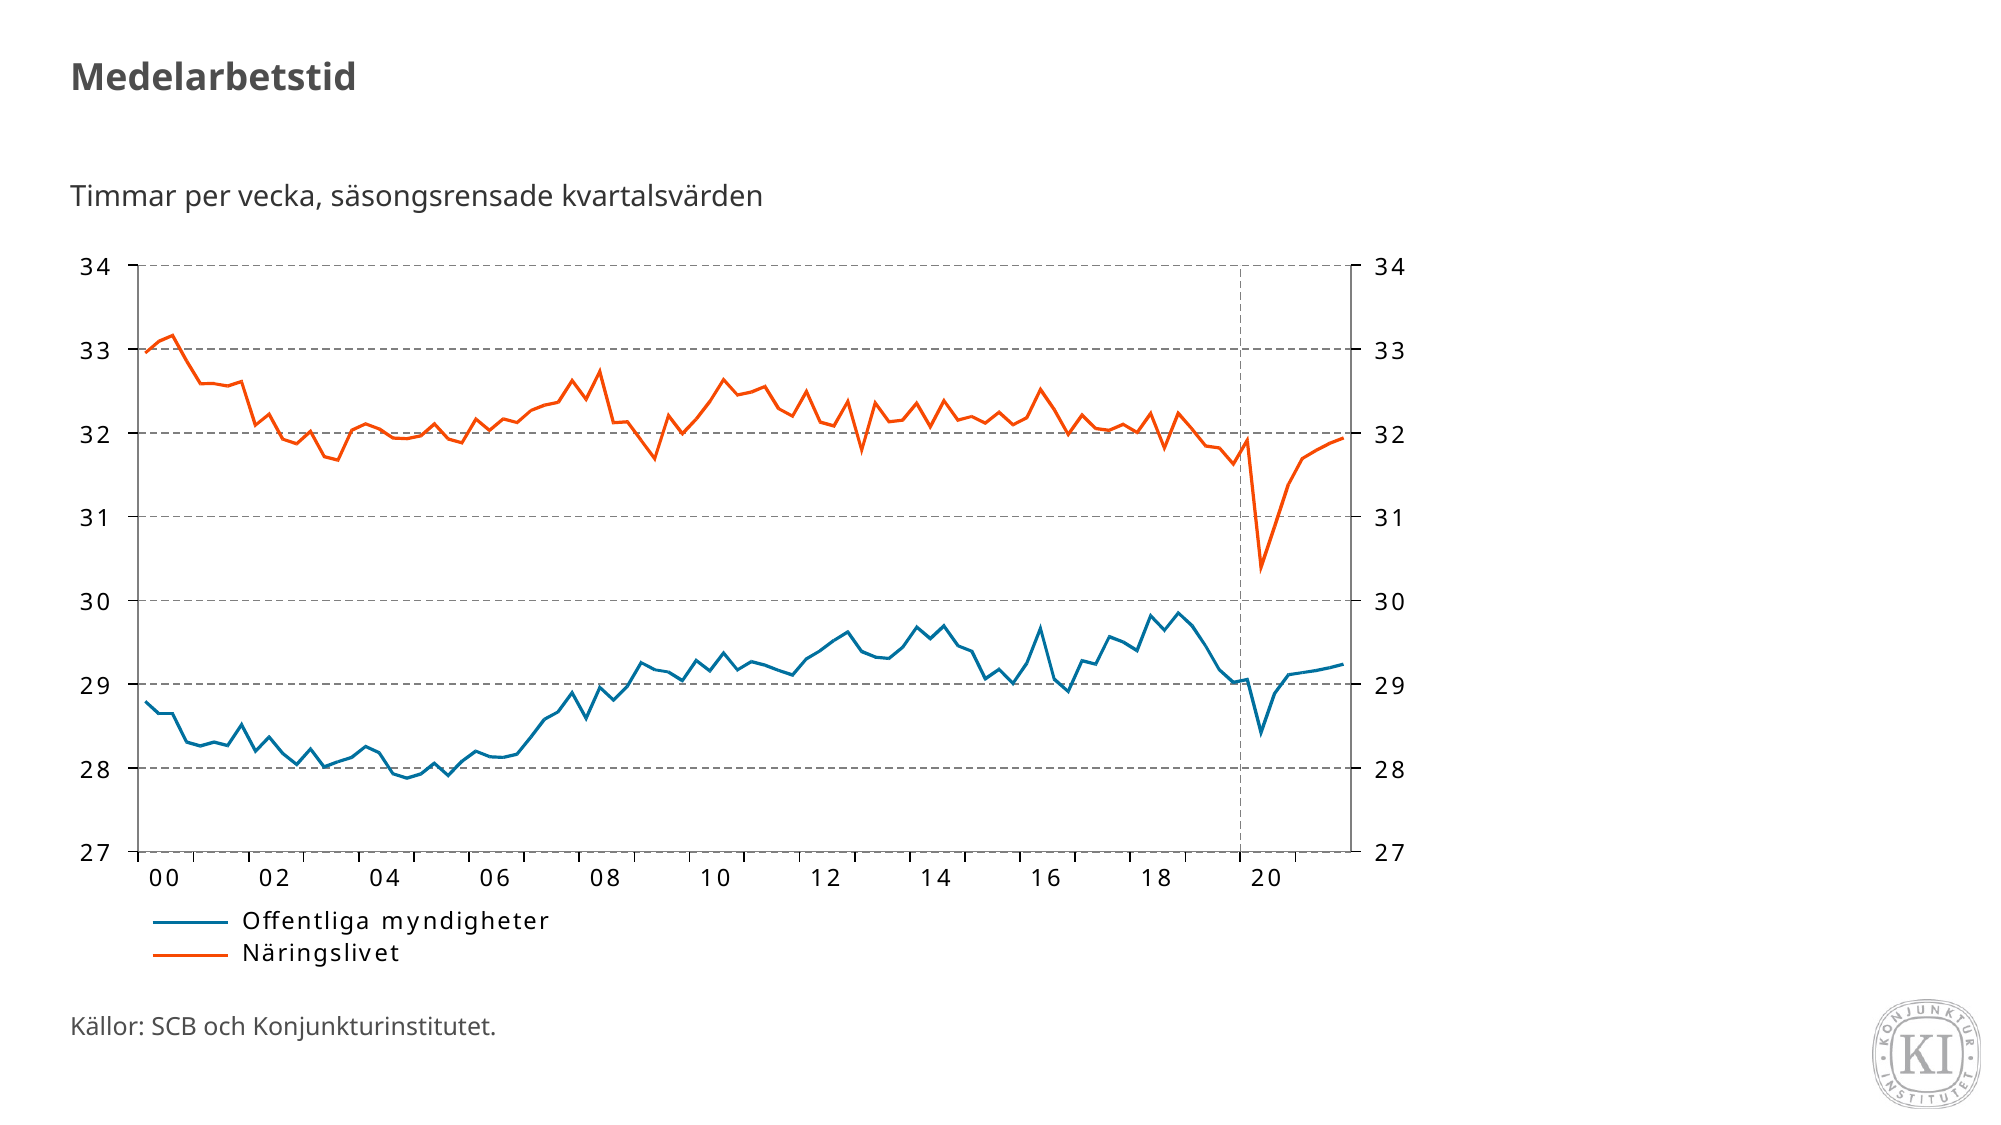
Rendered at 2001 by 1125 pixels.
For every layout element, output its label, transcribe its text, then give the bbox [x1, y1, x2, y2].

title Medelarbetstid [55, 45, 1476, 128]
list Timmar per vecka, säsongsrensade kvartalsvärden [55, 137, 1476, 220]
picture [1872, 999, 1981, 1109]
subtitle Källor: SCB och Konjunkturinstitutet. [55, 1003, 1476, 1106]
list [30, 228, 1453, 995]
